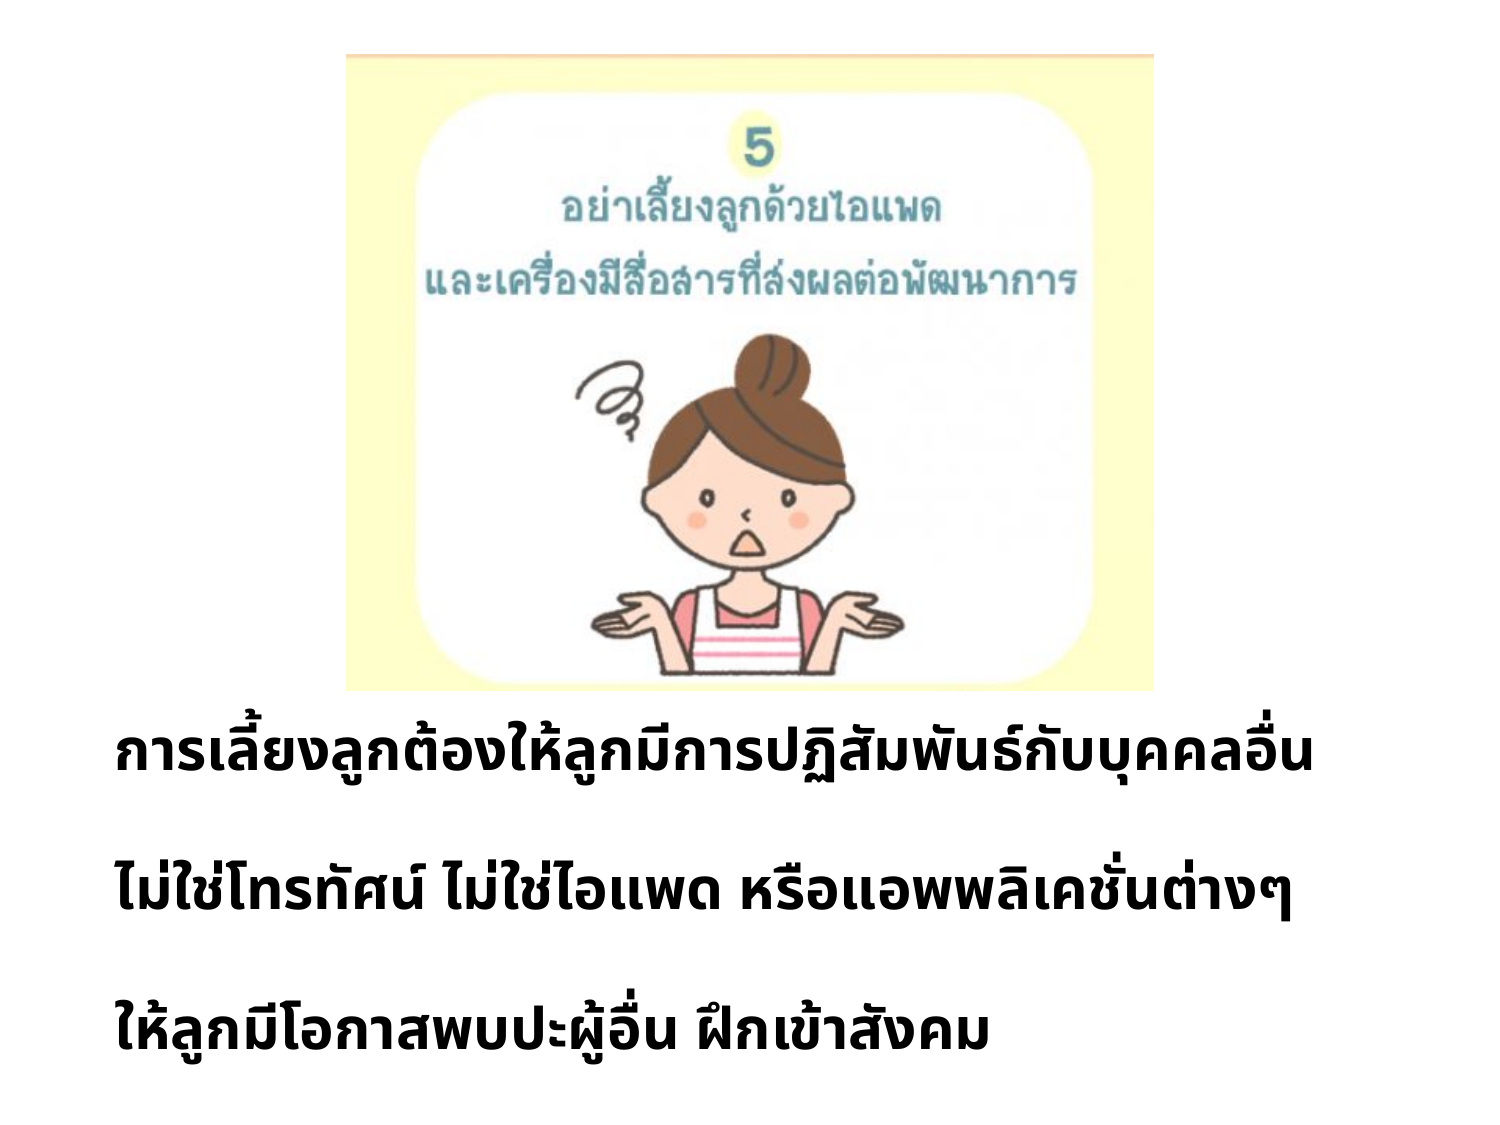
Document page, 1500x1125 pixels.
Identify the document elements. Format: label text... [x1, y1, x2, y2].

text_box การเลี้ยงลูกต้องให้ลูกมีการปฏิสัมพันธ์กับบุคคลอื่น ไม่ใช่โทรทัศน์ ไม่ใช่ไอแพด หรือแอพพลิเคชั่นต่างๆ ให้ลูกมีโอกาสพบปะผู้อื่น ฝึกเข้าสังคม [100, 704, 1400, 1069]
picture [346, 54, 1154, 692]
